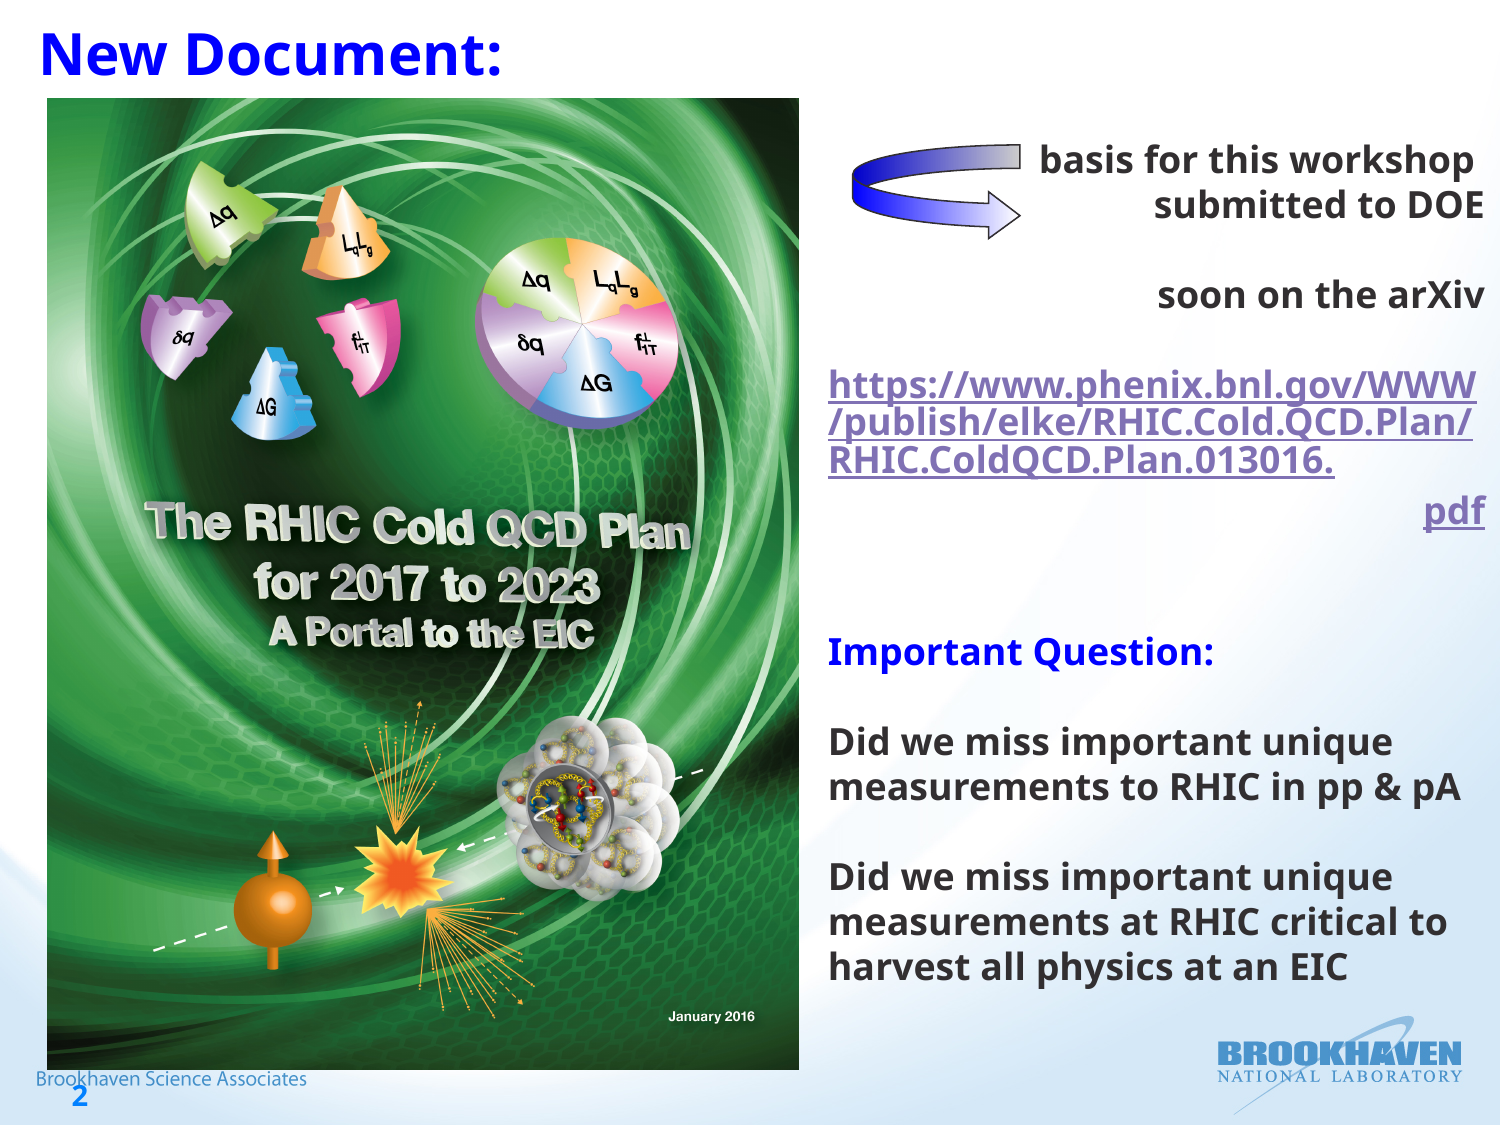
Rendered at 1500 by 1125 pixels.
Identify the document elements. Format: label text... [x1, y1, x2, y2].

text_box basis for this workshop submitted to DOE soon on the arXiv https://www.phenix.bnl.gov/WWW/publish/elke/RHIC.Cold.QCD.Plan/RHIC.ColdQCD.Plan.013016.pdf Important Question: Did we miss important unique measurements to RHIC in pp & pA Did we miss important unique measurements at RHIC critical to harvest all physics at an EIC [813, 128, 1500, 921]
slide_number 2 [3, 1064, 104, 1125]
picture [0, 1, 1500, 1125]
text_box New Document: [23, 9, 750, 95]
